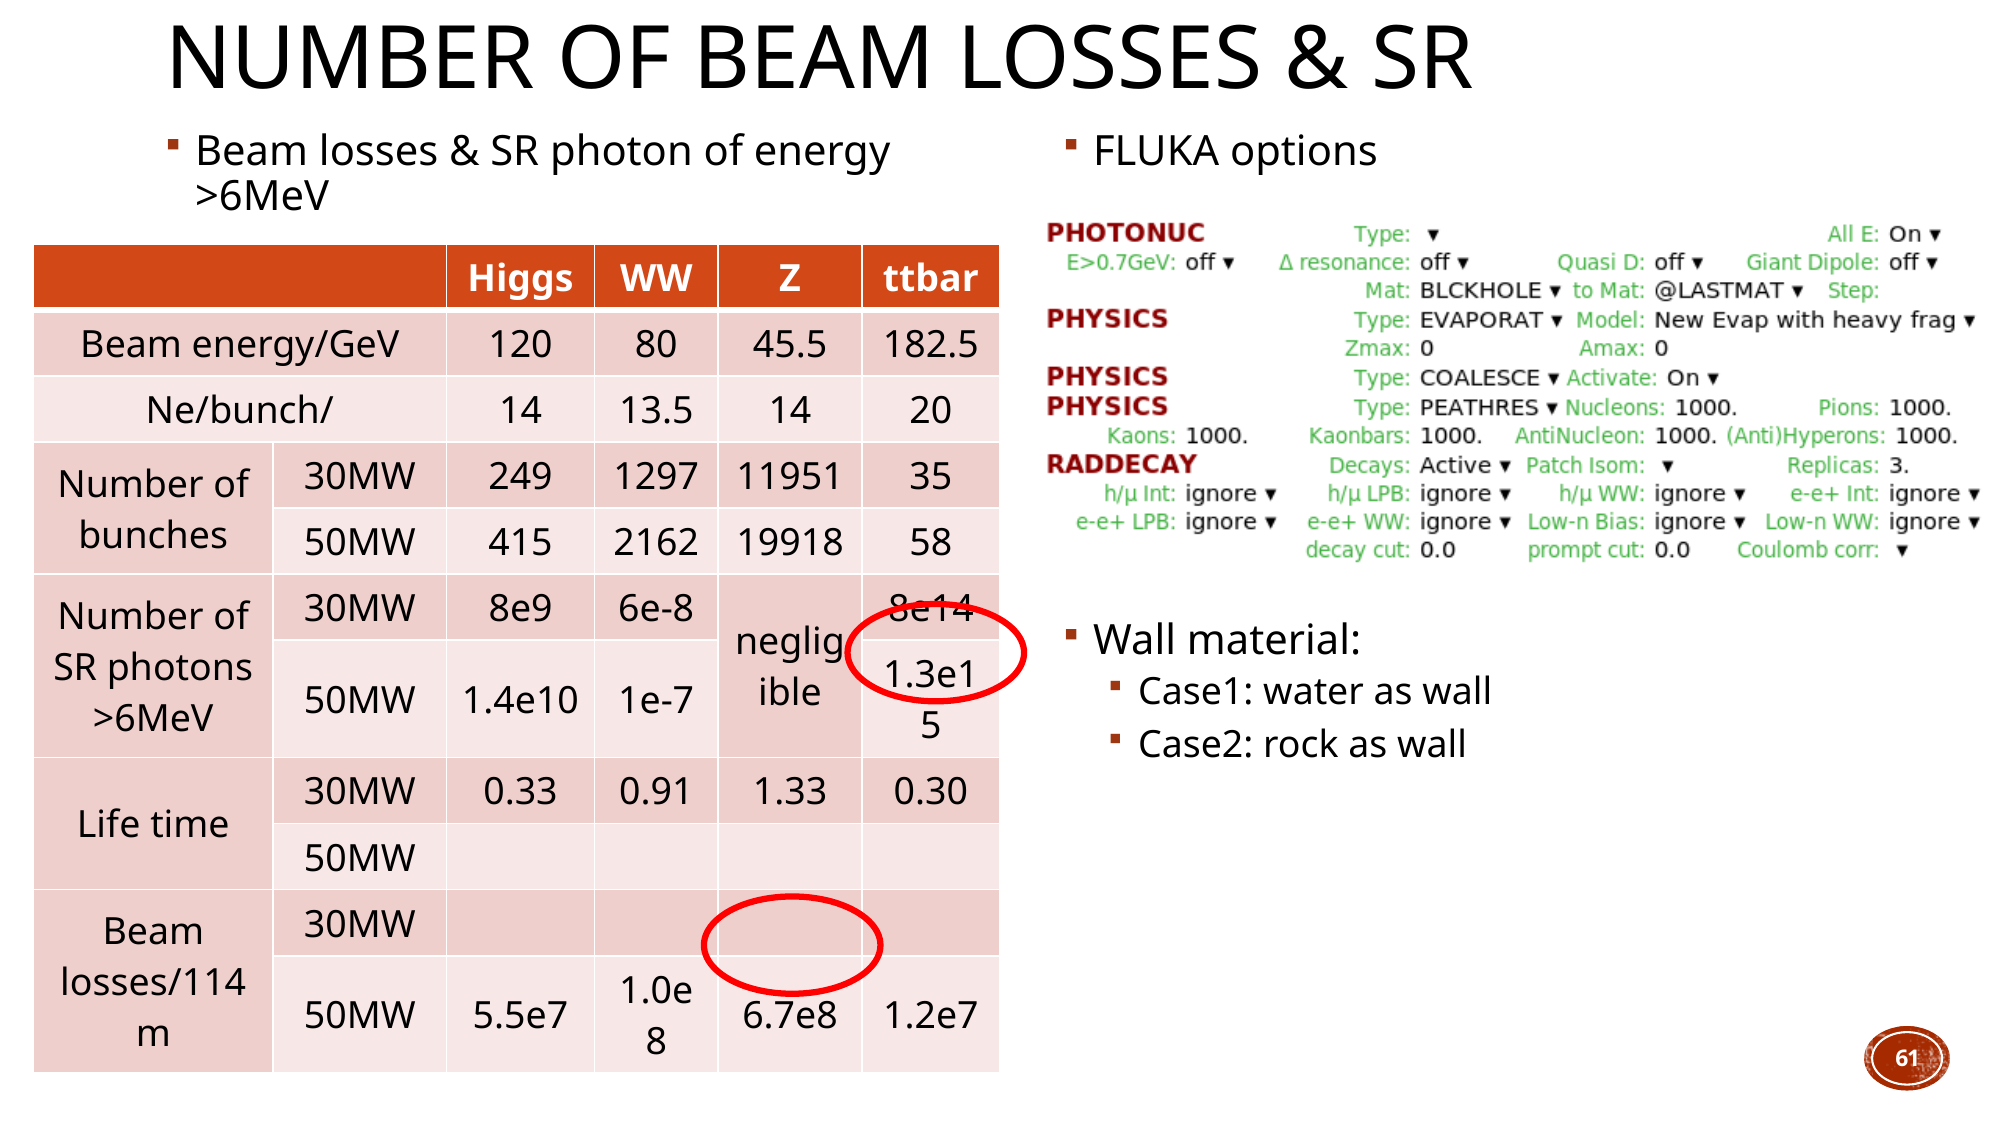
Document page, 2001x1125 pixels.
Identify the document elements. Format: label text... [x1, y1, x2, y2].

picture [1037, 217, 2000, 567]
list FLUKA options Wall material: Case1: water as wall Case2: rock as wall [1048, 121, 1849, 216]
text_box [702, 895, 882, 995]
text_box [846, 602, 1026, 703]
title Number of Beam losses & SR [150, 0, 1850, 122]
list FLUKA options Wall material: Case1: water as wall Case2: rock as wall [1048, 568, 1849, 1013]
list Beam losses & SR photon of energy >6MeV [150, 121, 950, 243]
slide_number 61 [1855, 1028, 1961, 1089]
